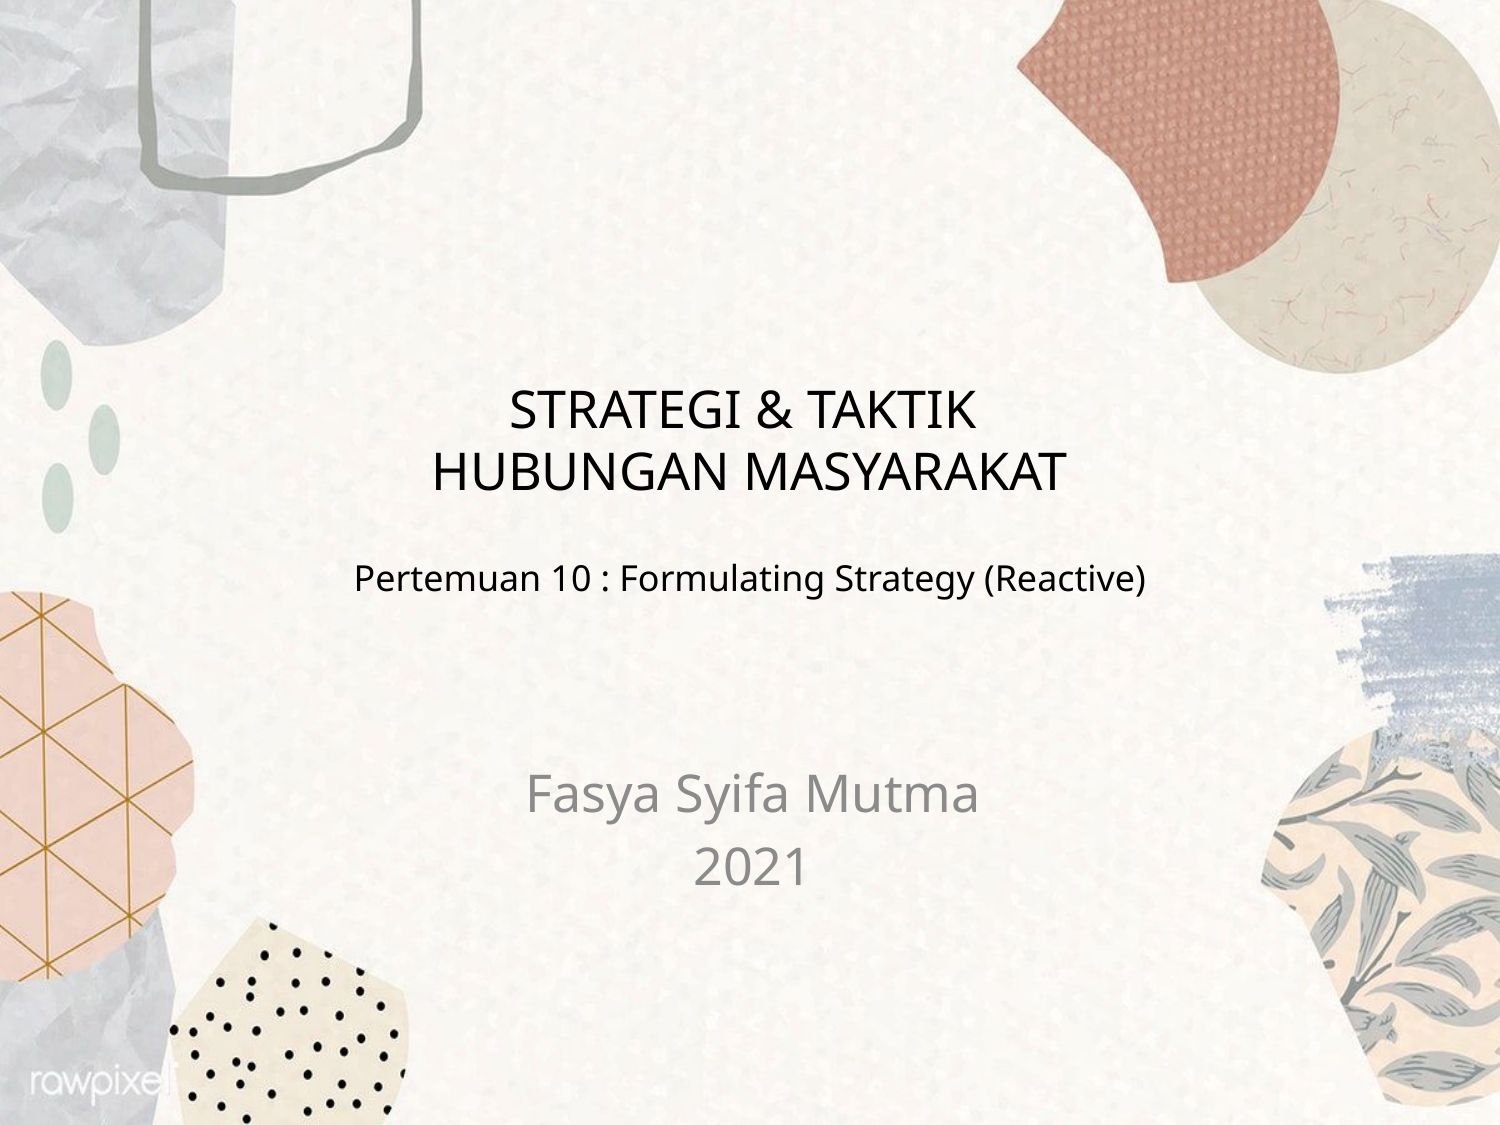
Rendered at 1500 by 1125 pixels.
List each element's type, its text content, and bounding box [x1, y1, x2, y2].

subtitle Fasya Syifa Mutma 2021 [228, 753, 1279, 1041]
picture [0, 0, 1500, 1125]
title Strategi & Taktik Hubungan Masyarakat Pertemuan 10 : Formulating Strategy (Reactive) [112, 367, 1388, 609]
